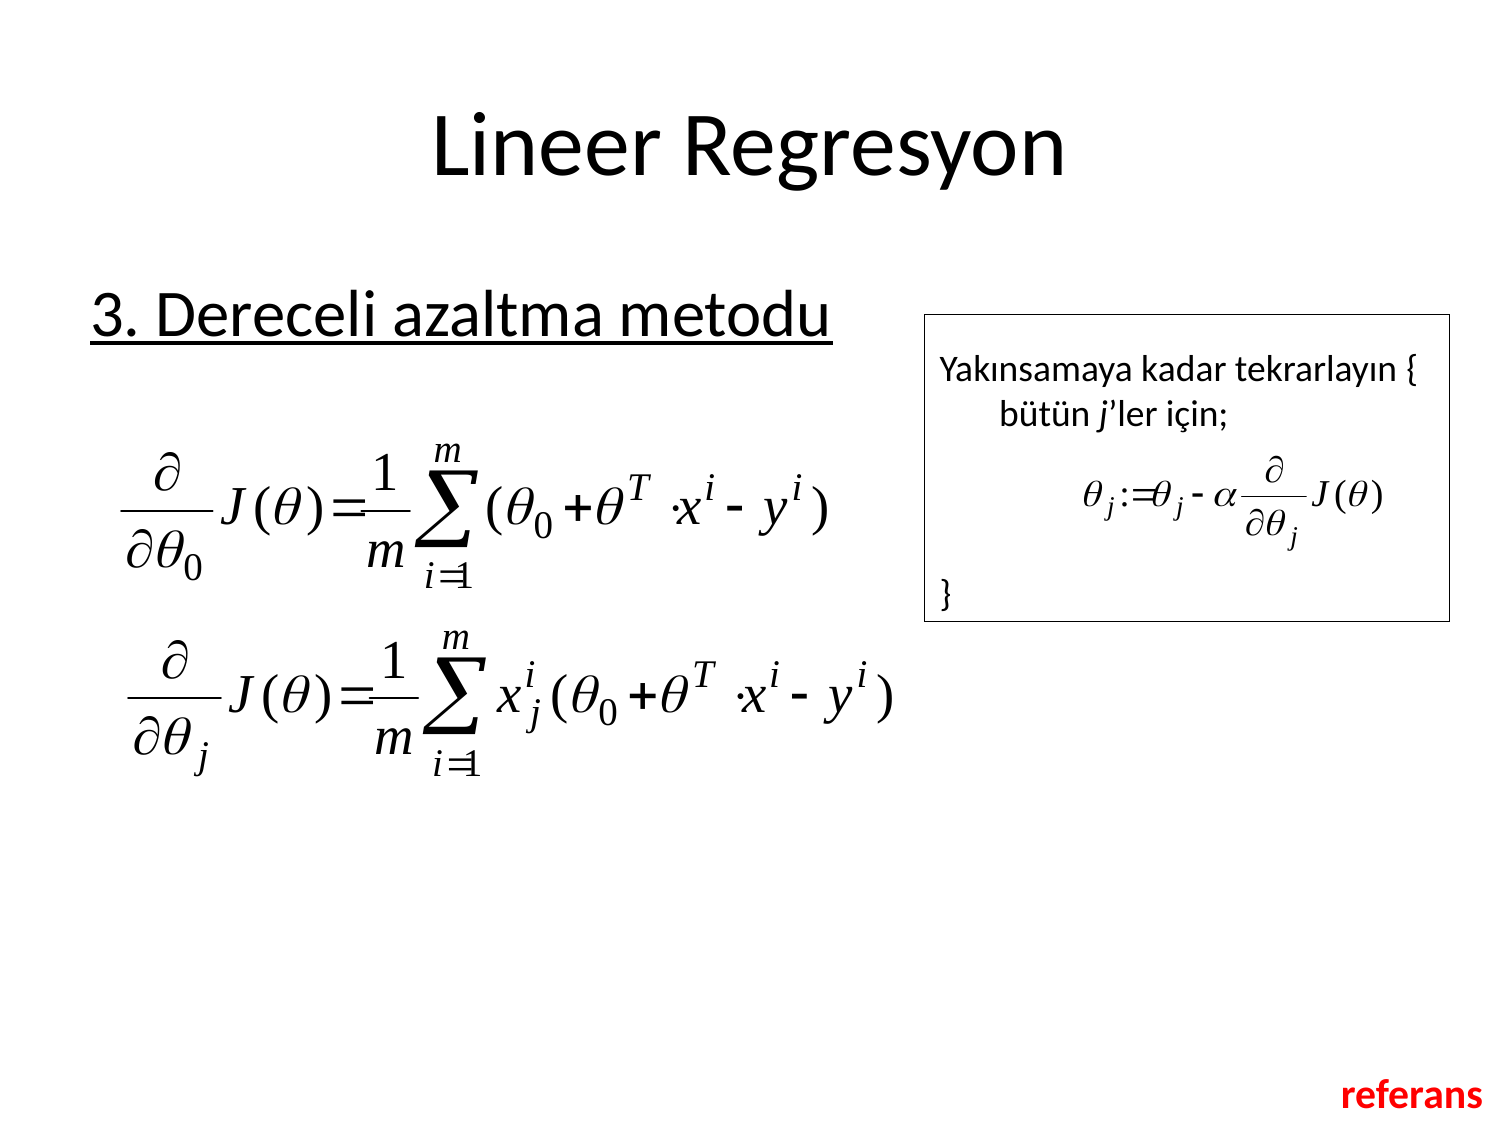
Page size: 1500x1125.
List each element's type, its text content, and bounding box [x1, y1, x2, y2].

title Lineer Regresyon [75, 45, 1425, 233]
text_box Yakınsamaya kadar tekrarlayın { bütün j’ler için; } [924, 314, 1450, 622]
list 3. Dereceli azaltma metodu [75, 262, 1425, 1005]
text_box referans [1326, 1059, 1498, 1125]
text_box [105, 412, 848, 625]
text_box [1072, 439, 1399, 576]
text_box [112, 599, 910, 812]
